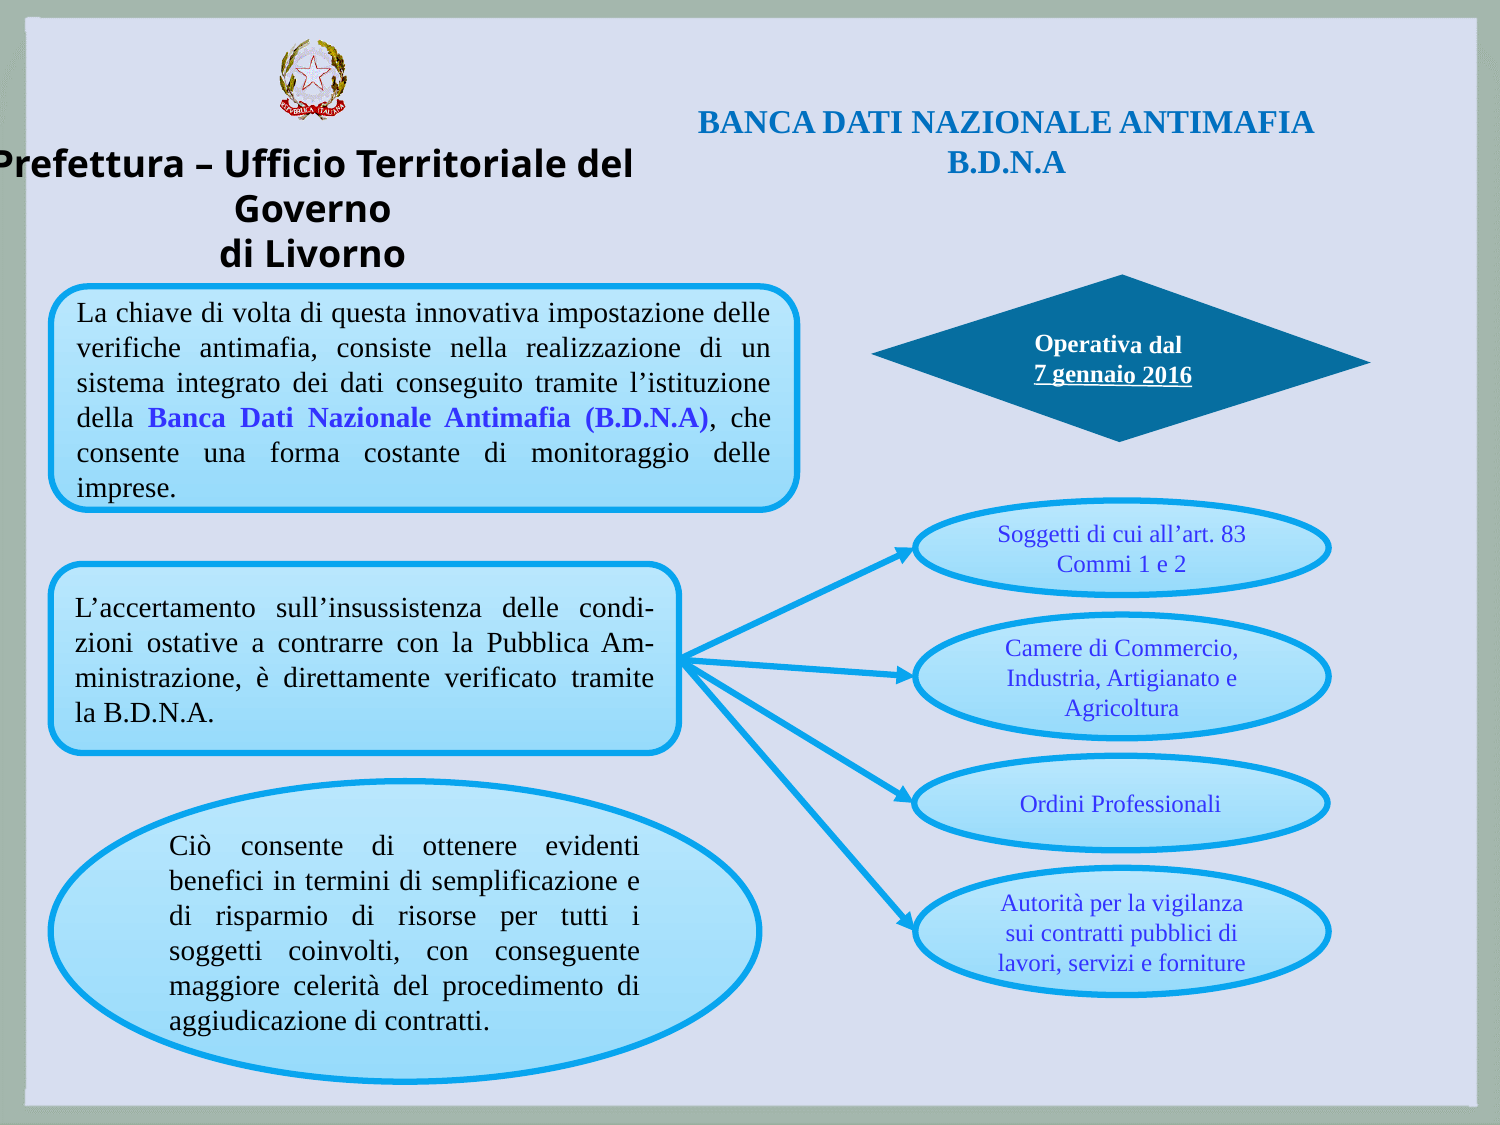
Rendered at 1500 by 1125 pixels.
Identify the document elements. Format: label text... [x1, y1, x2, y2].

text_box [679, 547, 916, 659]
text_box Autorità per la vigilanza sui contratti pubblici di lavori, servizi e forniture [913, 865, 1331, 998]
text_box Ordini Professionali [912, 753, 1330, 853]
text_box L’accertamento sull’insussistenza delle condi-zioni ostative a contrarre con la Pubblica Am-ministrazione, è direttamente verificato tramite la B.D.N.A. [48, 561, 682, 756]
text_box Soggetti di cui all’art. 83 Commi 1 e 2 [913, 498, 1331, 598]
text_box [678, 658, 916, 932]
text_box [682, 659, 916, 682]
picture [0, 0, 1500, 1125]
text_box Ciò consente di ottenere evidenti benefici in termini di semplificazione e di risparmio di risorse per tutti i soggetti coinvolti, con conseguente maggiore celerità del procedimento di aggiudicazione di contratti. [50, 781, 760, 1082]
text_box La chiave di volta di questa innovativa impostazione delle verifiche antimafia, consiste nella realizzazione di un sistema integrato dei dati conseguito tramite l’istituzione della Banca Dati Nazionale Antimafia (B.D.N.A), che consente una forma costante di monitoraggio delle imprese. [48, 284, 800, 512]
text_box Prefettura – Ufficio Territoriale del Governo di Livorno [0, 132, 676, 283]
text_box Operativa dal 7 gennaio 2016 [878, 276, 1364, 440]
text_box [684, 661, 915, 803]
text_box BANCA DATI NAZIONALE ANTIMAFIA B.D.N.A [631, 92, 1382, 188]
text_box Camere di Commercio, Industria, Artigianato e Agricoltura [913, 612, 1331, 741]
